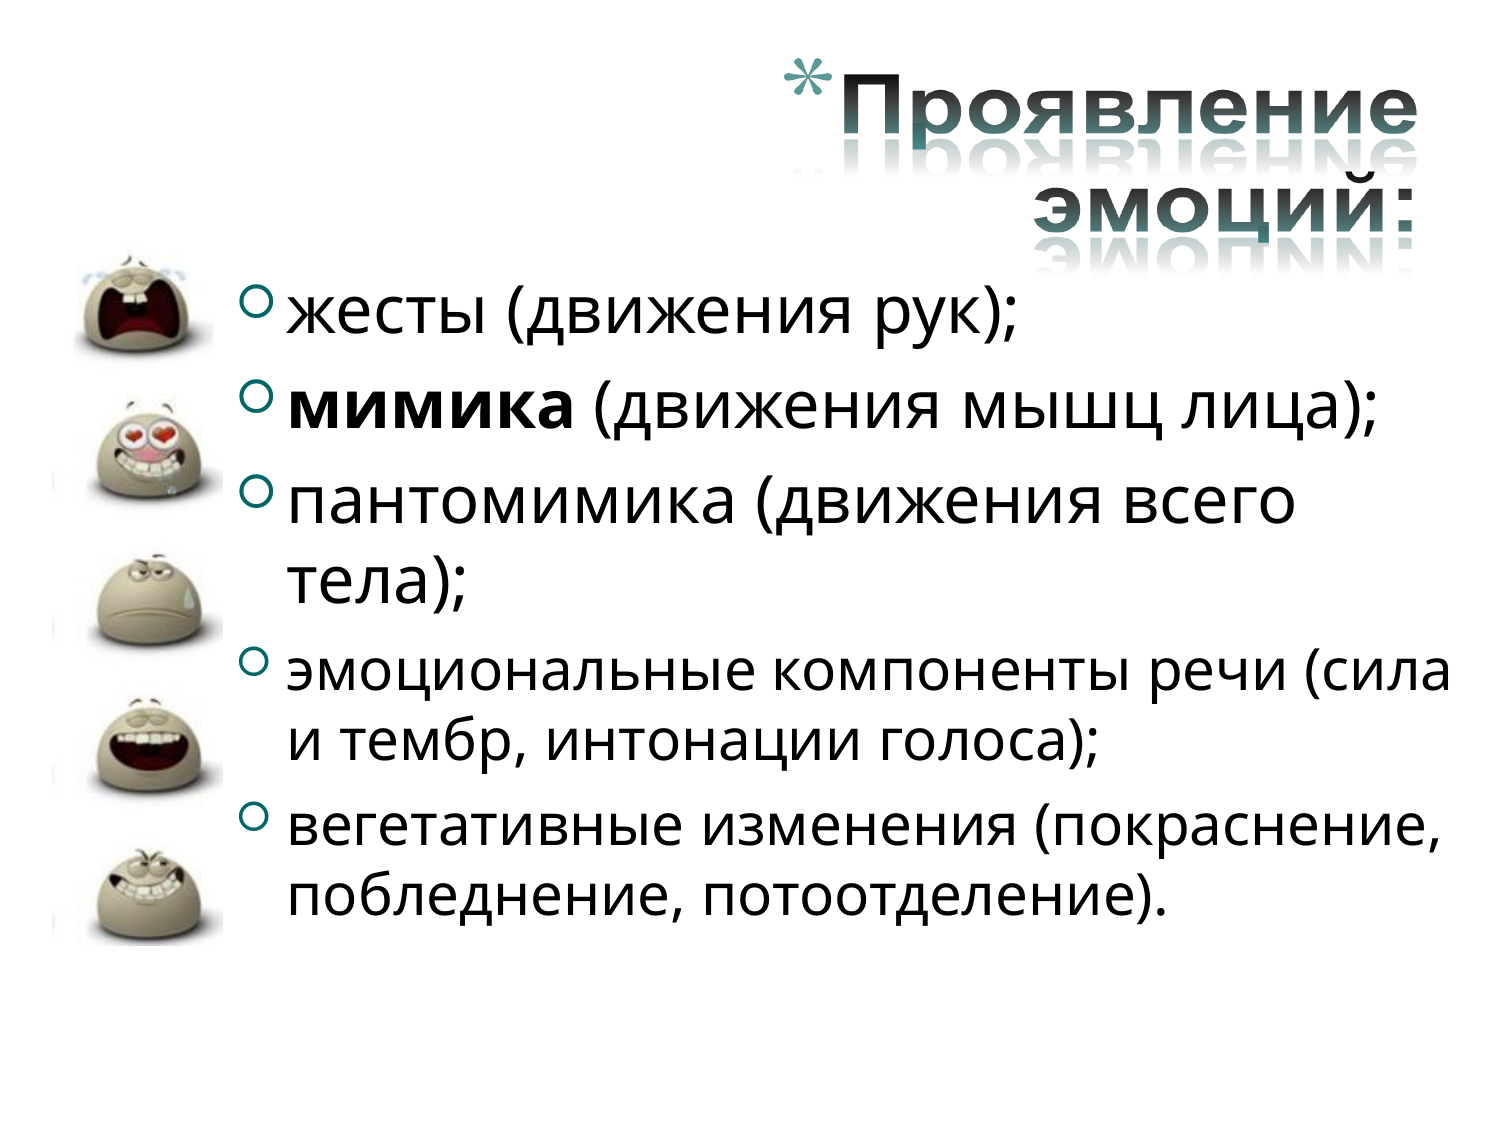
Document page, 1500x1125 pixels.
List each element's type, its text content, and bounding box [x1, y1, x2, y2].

text_box жесты (движения рук); мимика (движения мышц лица); пантомимика (движения всего тела); эмоциональные компоненты речи (сила и тембр, интонации голоса); вегетативные изменения (покраснение, побледнение, потоотделение). [220, 259, 1477, 1125]
picture [52, 231, 224, 946]
picture [365, 5, 1500, 343]
